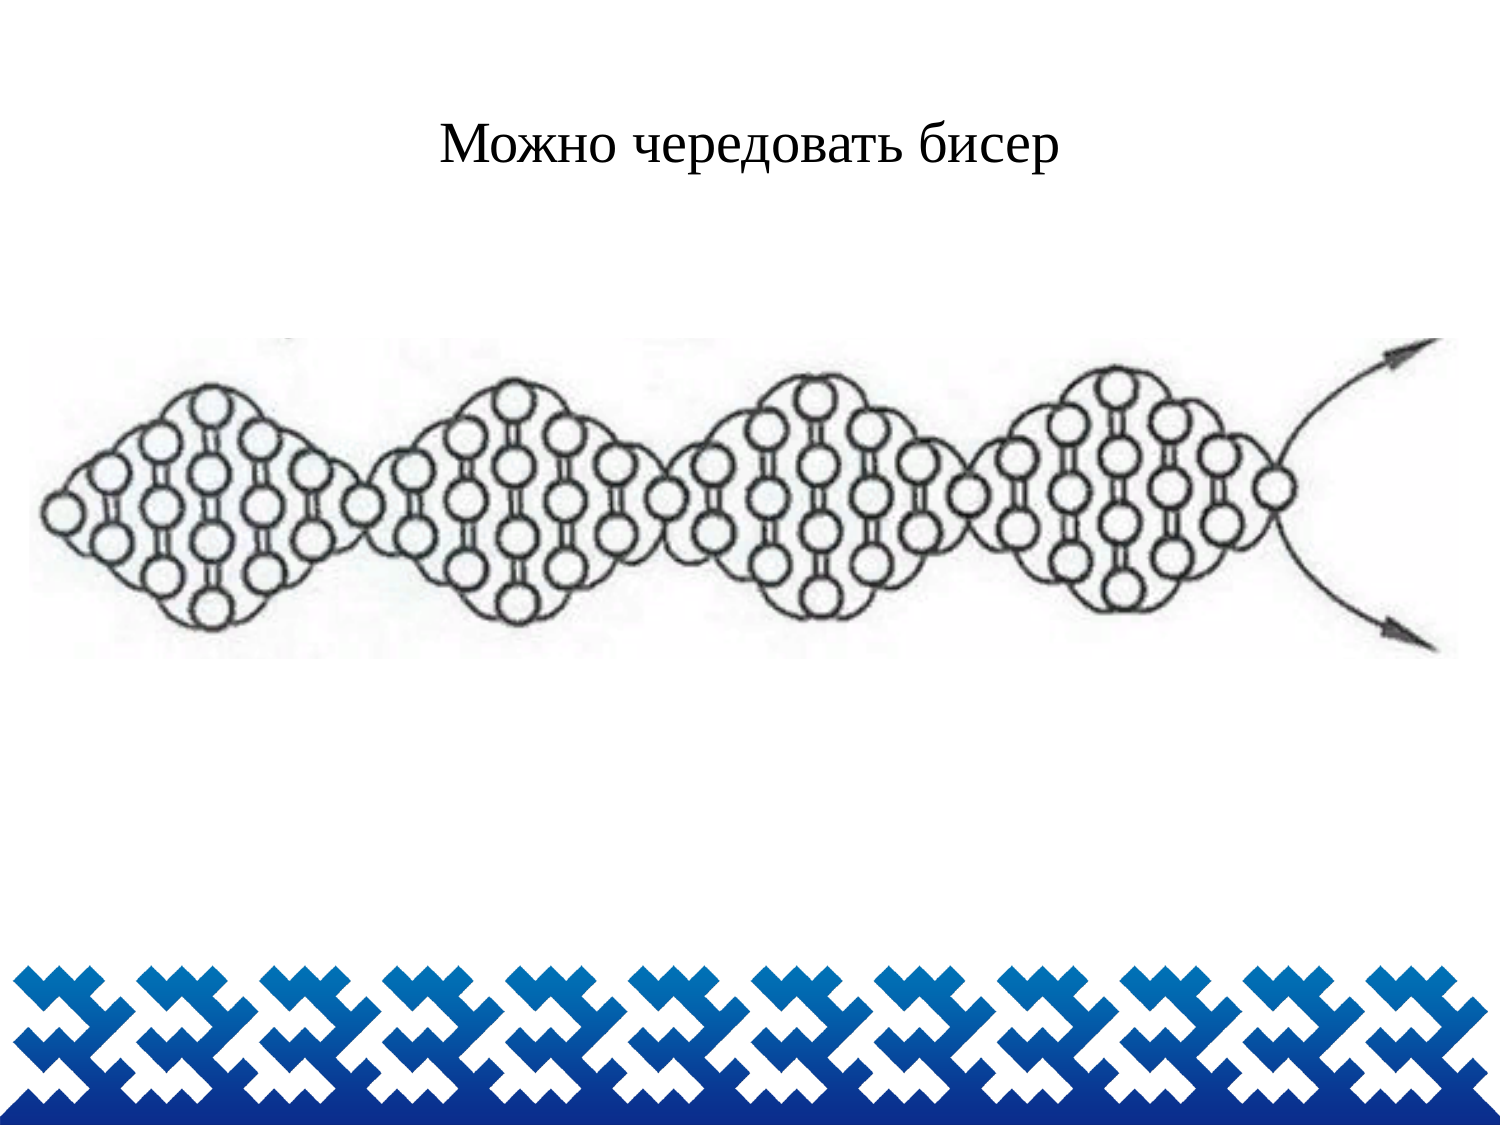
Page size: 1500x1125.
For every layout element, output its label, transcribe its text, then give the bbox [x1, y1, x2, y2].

picture [0, 964, 1500, 1125]
title Можно чередовать бисер [75, 45, 1425, 233]
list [29, 337, 1459, 659]
